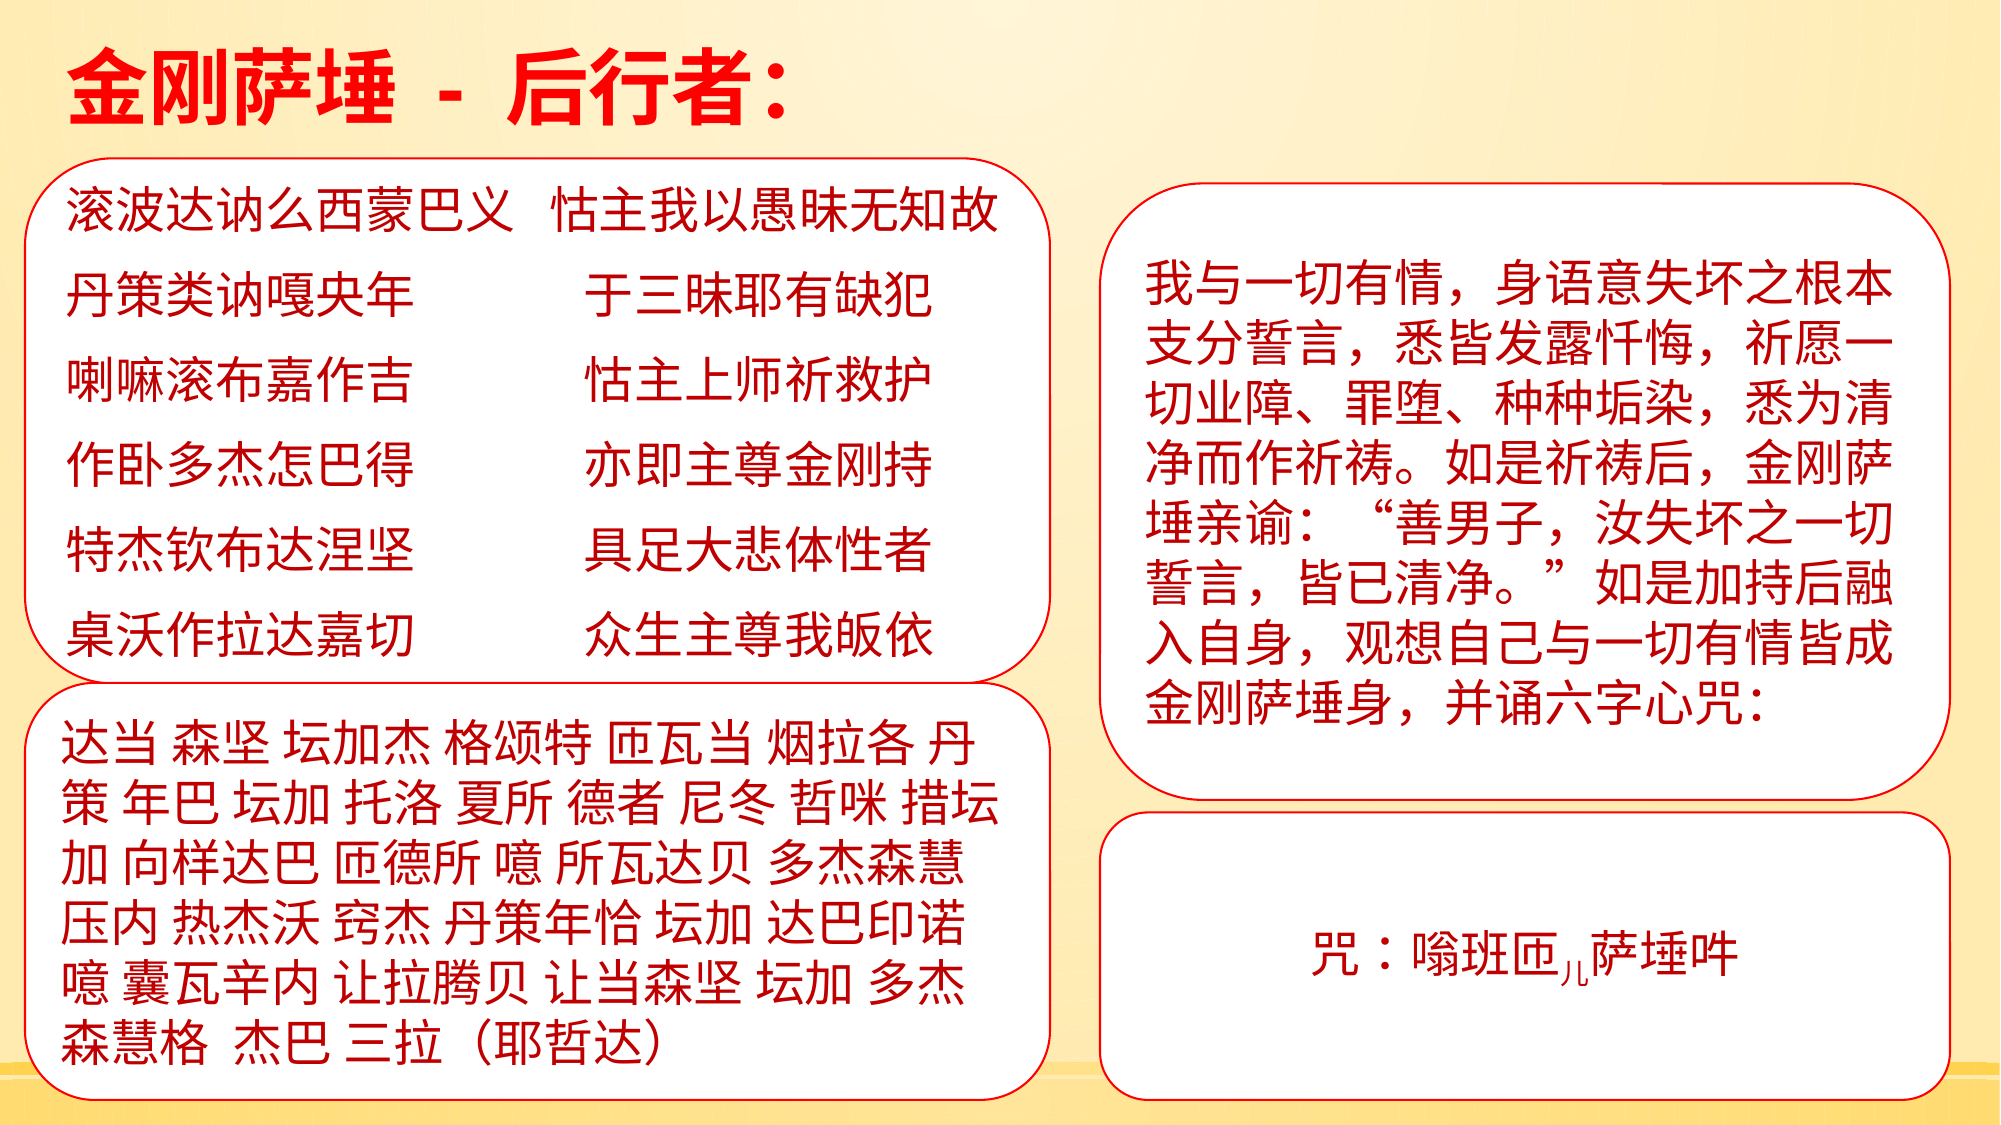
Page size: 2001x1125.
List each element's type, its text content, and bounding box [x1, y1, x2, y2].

title 金刚萨埵 - 后行者： [50, 37, 1075, 145]
text_box 滚波达讷么西蒙巴义 怙主我以愚昧无知故 丹策类讷嘎央年 于三昧耶有缺犯 喇嘛滚布嘉作吉 怙主上师祈救护 作卧多杰怎巴得 亦即主尊金刚持 特杰钦布达涅坚 具足大悲体性者 桌沃作拉达嘉切 众生主尊我皈依 [23, 157, 1052, 682]
text_box 我与一切有情，身语意失坏之根本支分誓言，悉皆发露忏悔，祈愿一切业障、罪堕、种种垢染，悉为清净而作祈祷。如是祈祷后，金刚萨埵亲谕：“善男子，汝失坏之一切誓言，皆已清净。”如是加持后融入自身，观想自己与一切有情皆成金刚萨埵身，并诵六字心咒： [1098, 182, 1952, 801]
text_box 达当 森坚 坛加杰 格颂特 匝瓦当 烟拉各 丹策 年巴 坛加 托洛 夏所 德者 尼冬 哲咪 措坛加 向样达巴 匝德所 噫 所瓦达贝 多杰森慧 压内 热杰沃 窍杰 丹策年恰 坛加 达巴印诺 噫 囊瓦辛内 让拉腾贝 让当森坚 坛加 多杰森慧格 杰巴 三拉（耶哲达） [23, 681, 1052, 1101]
text_box 咒：嗡班匝儿萨埵吽 [1098, 811, 1952, 1101]
